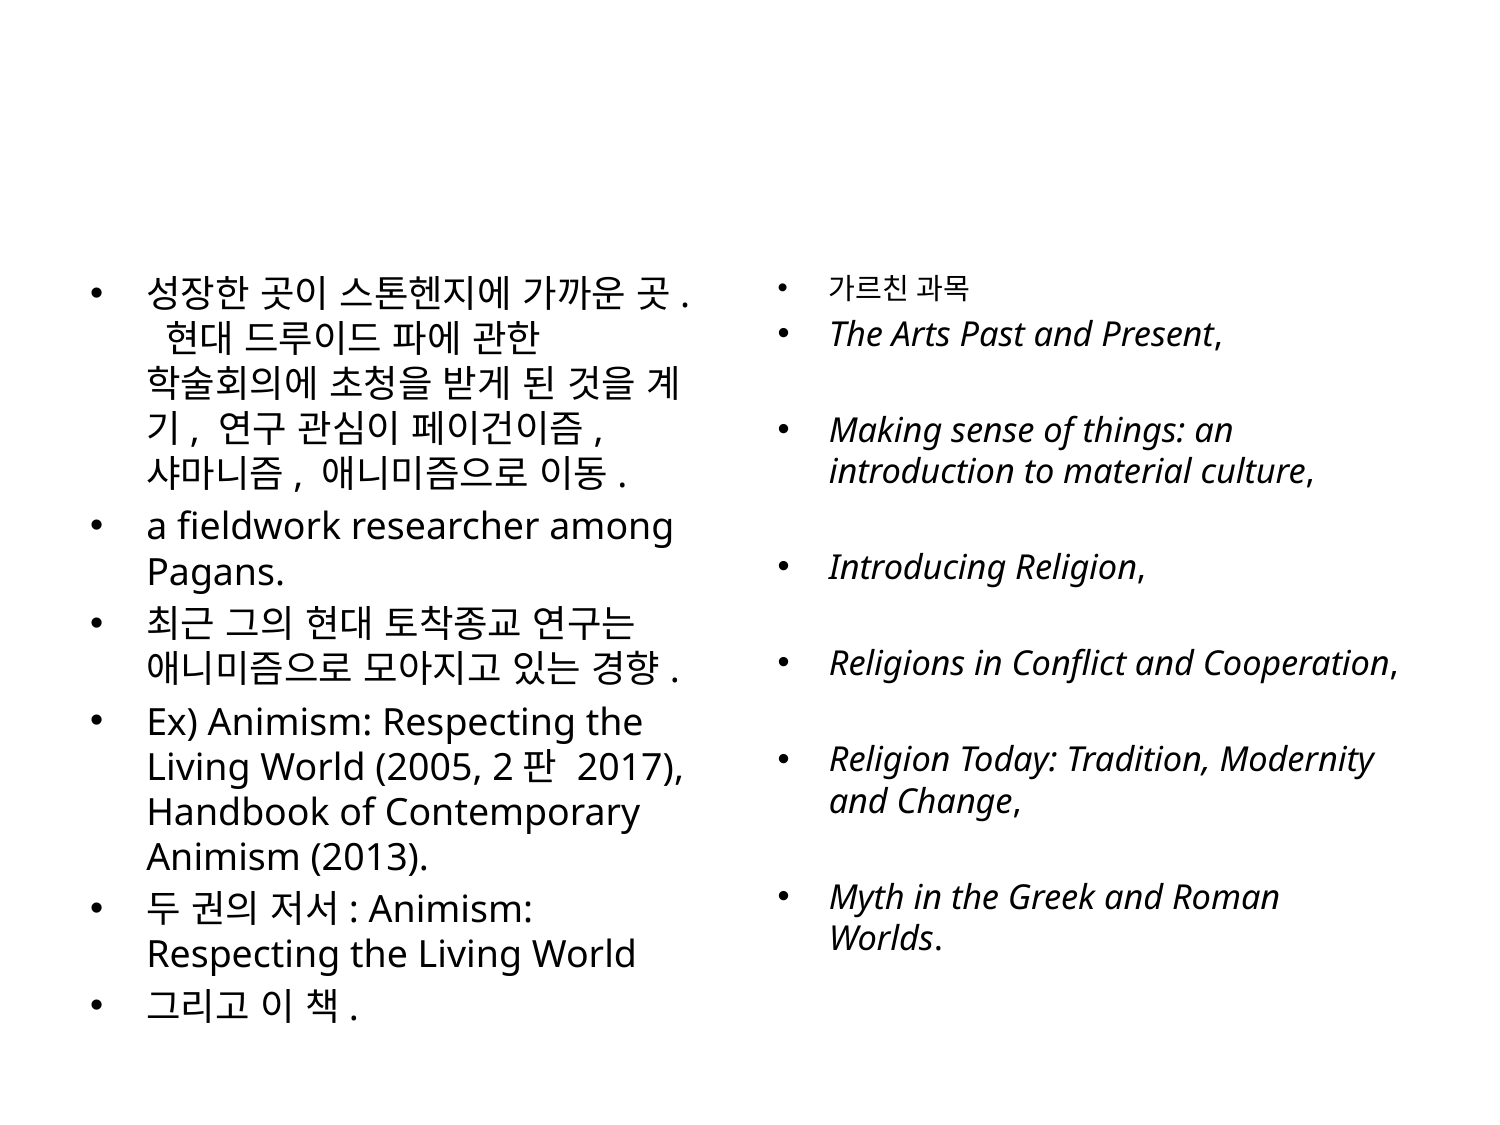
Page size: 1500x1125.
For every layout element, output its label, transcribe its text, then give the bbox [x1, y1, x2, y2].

list 가르친 과목 The Arts Past and Present, Making sense of things: an introduction to material culture, Introducing Religion, Religions in Conflict and Cooperation, Religion Today: Tradition, Modernity and Change, Myth in the Greek and Roman Worlds. [762, 262, 1425, 1005]
list 성장한 곳이 스톤헨지에 가까운 곳. 현대 드루이드 파에 관한 학술회의에 초청을 받게 된 것을 계기, 연구 관심이 페이건이즘, 샤마니즘, 애니미즘으로 이동. a fieldwork researcher among Pagans. 최근 그의 현대 토착종교 연구는 애니미즘으로 모아지고 있는 경향. Ex) Animism: Respecting the Living World (2005, 2판 2017), Handbook of Contemporary Animism (2013). 두 권의 저서: Animism: Respecting the Living World 그리고 이 책. [75, 262, 738, 1005]
